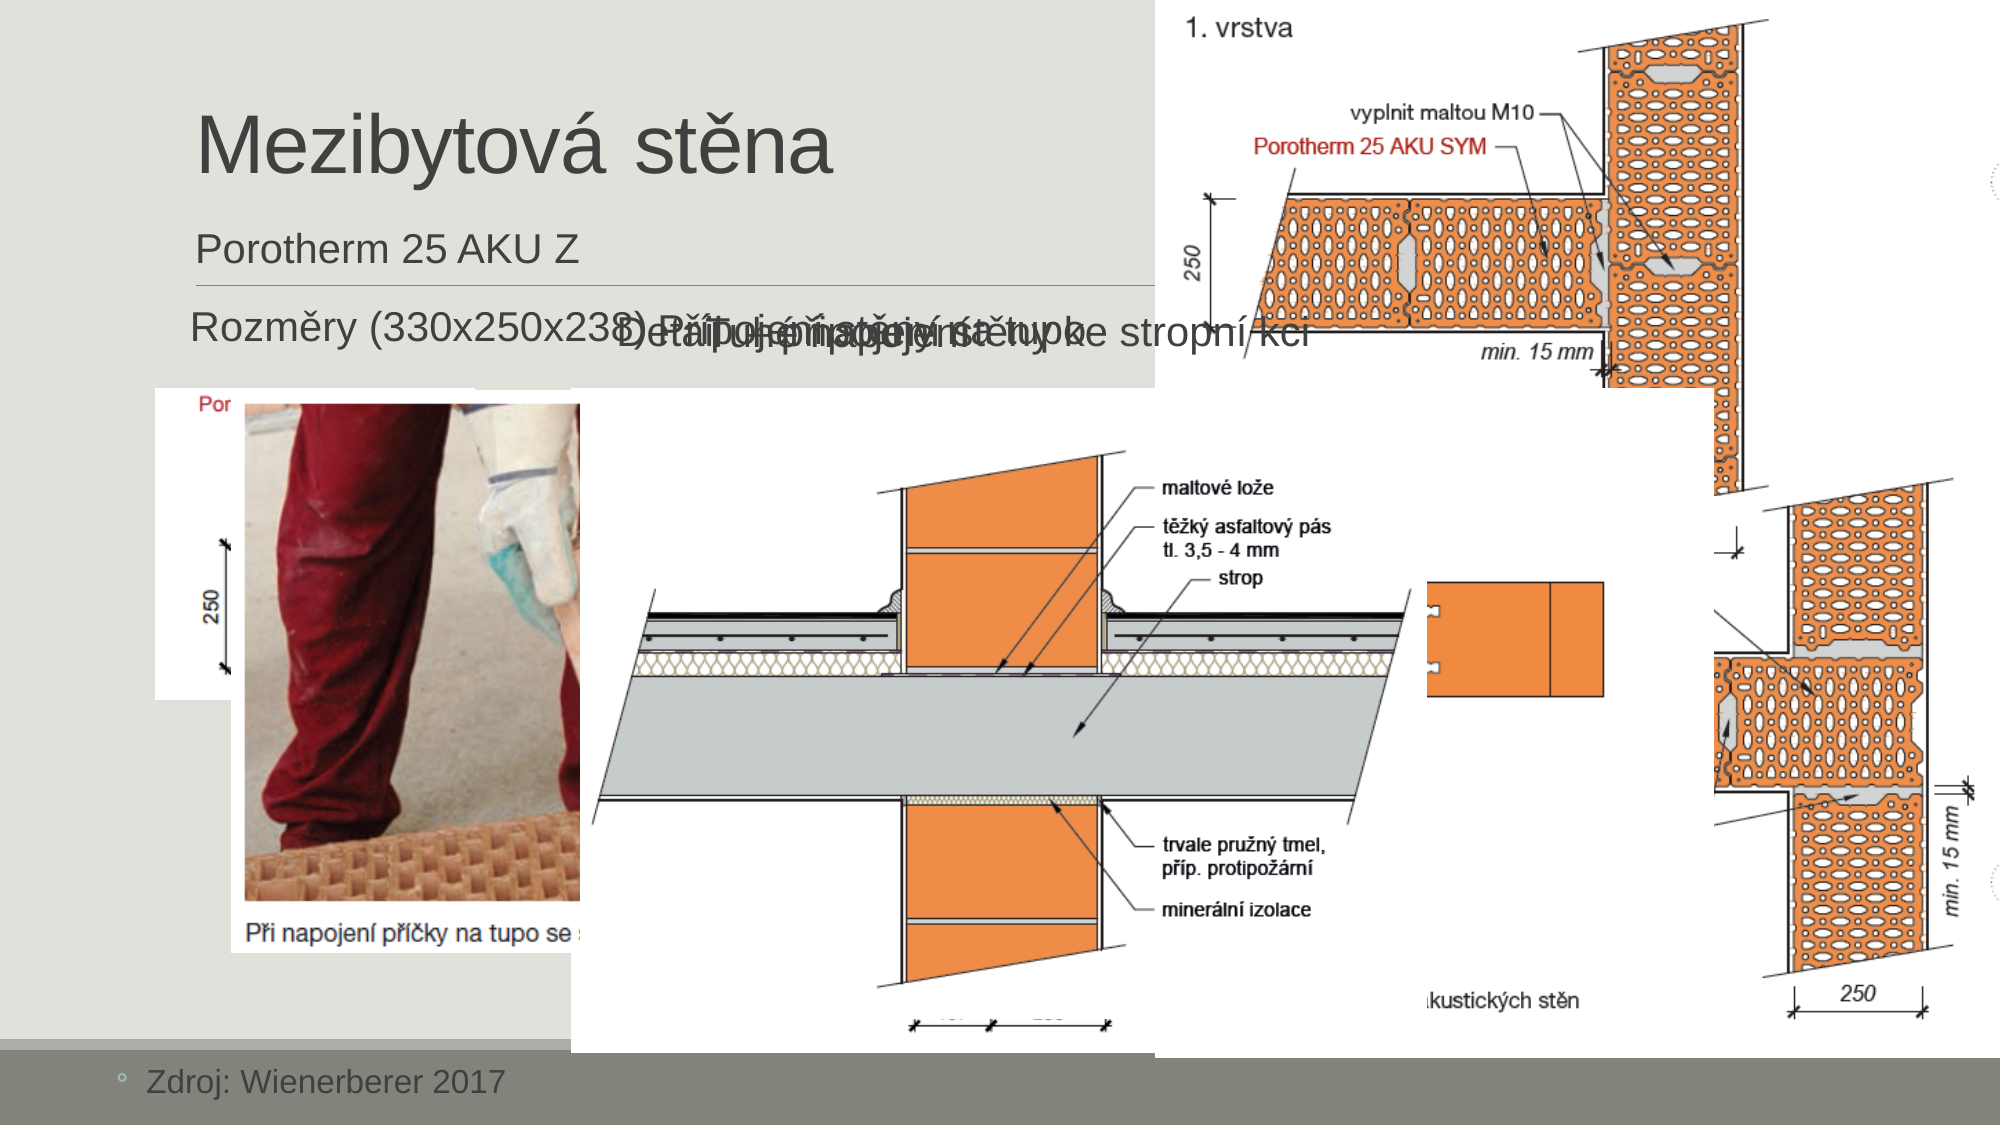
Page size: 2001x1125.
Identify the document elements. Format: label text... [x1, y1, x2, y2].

picture [230, 0, 2000, 1058]
text_box Zdroj: Wienerberer 2017 [23, 1057, 518, 1125]
title Mezibytová stěna [180, 47, 1151, 202]
text_box Rozměry (330x250x238) [174, 298, 1151, 371]
text_box Detail – připojení stěny ke stropní kci [601, 302, 1151, 375]
text_box Porotherm 25 AKU Z [179, 219, 1151, 292]
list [154, 387, 232, 700]
